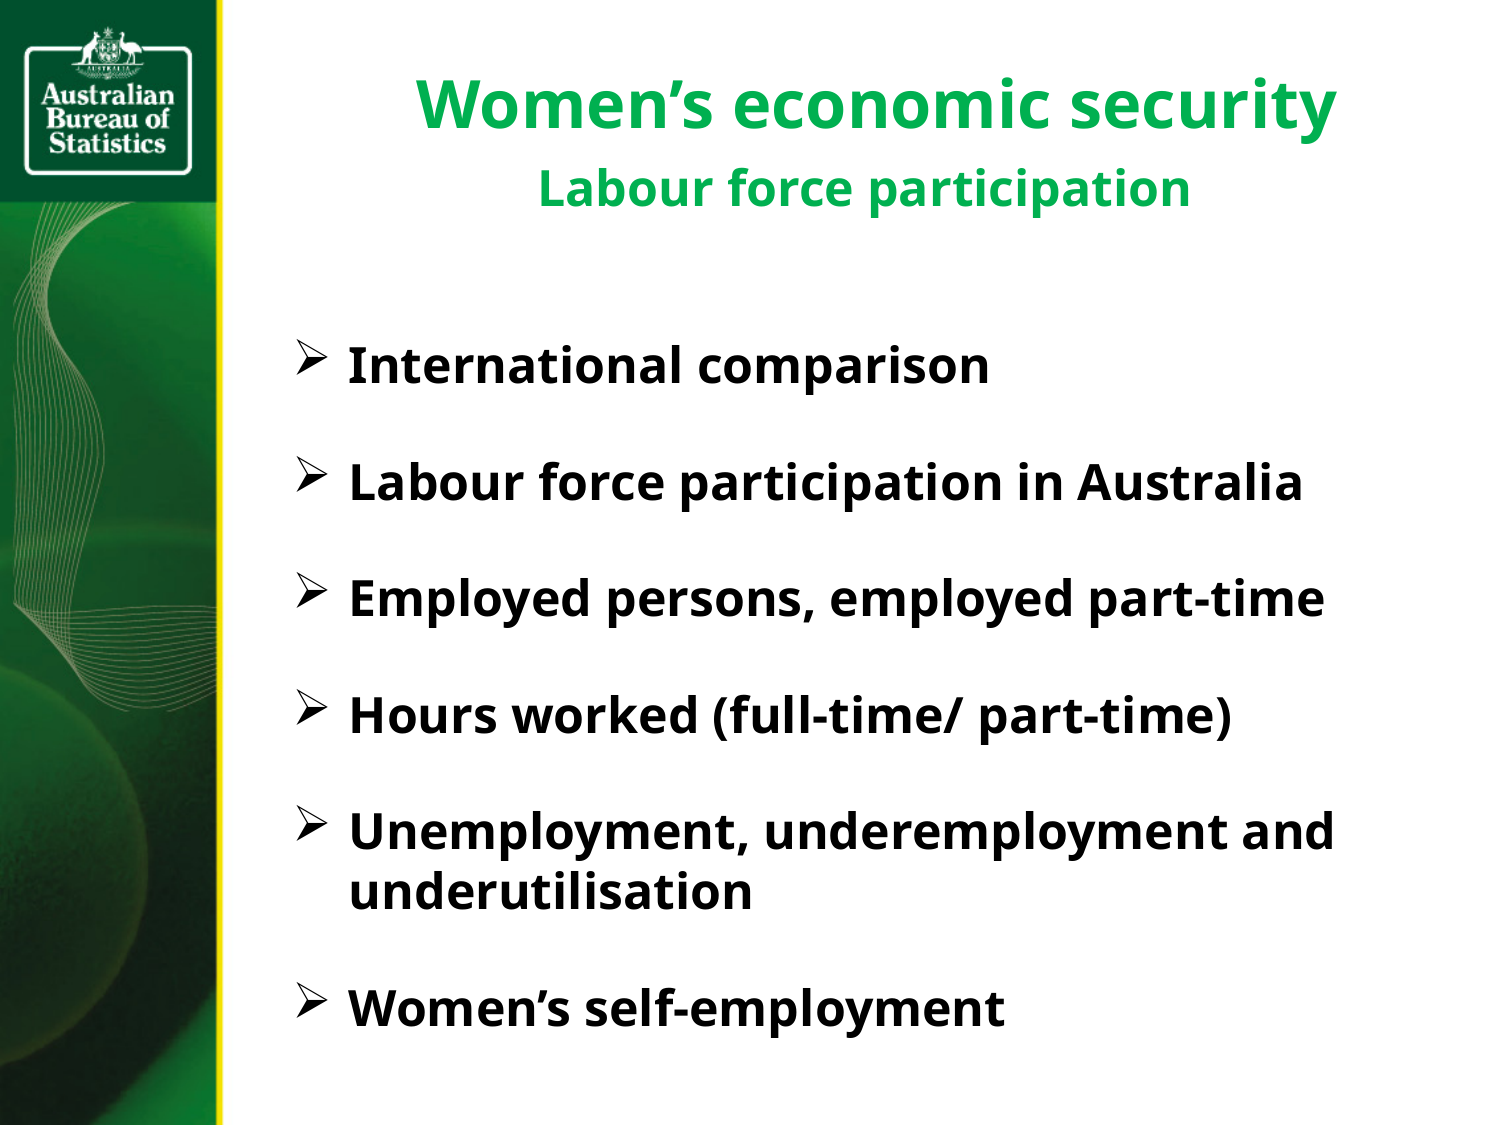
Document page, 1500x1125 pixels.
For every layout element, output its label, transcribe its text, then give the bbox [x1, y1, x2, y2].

text_box Women’s economic security [283, 54, 1471, 150]
picture [0, 0, 1500, 1125]
text_box Labour force participation [513, 148, 1217, 208]
text_box International comparison Labour force participation in Australia Employed persons, employed part-time Hours worked (full-time/ part-time) Unemployment, underemployment and underutilisation Women’s self-employment [277, 326, 1500, 1125]
